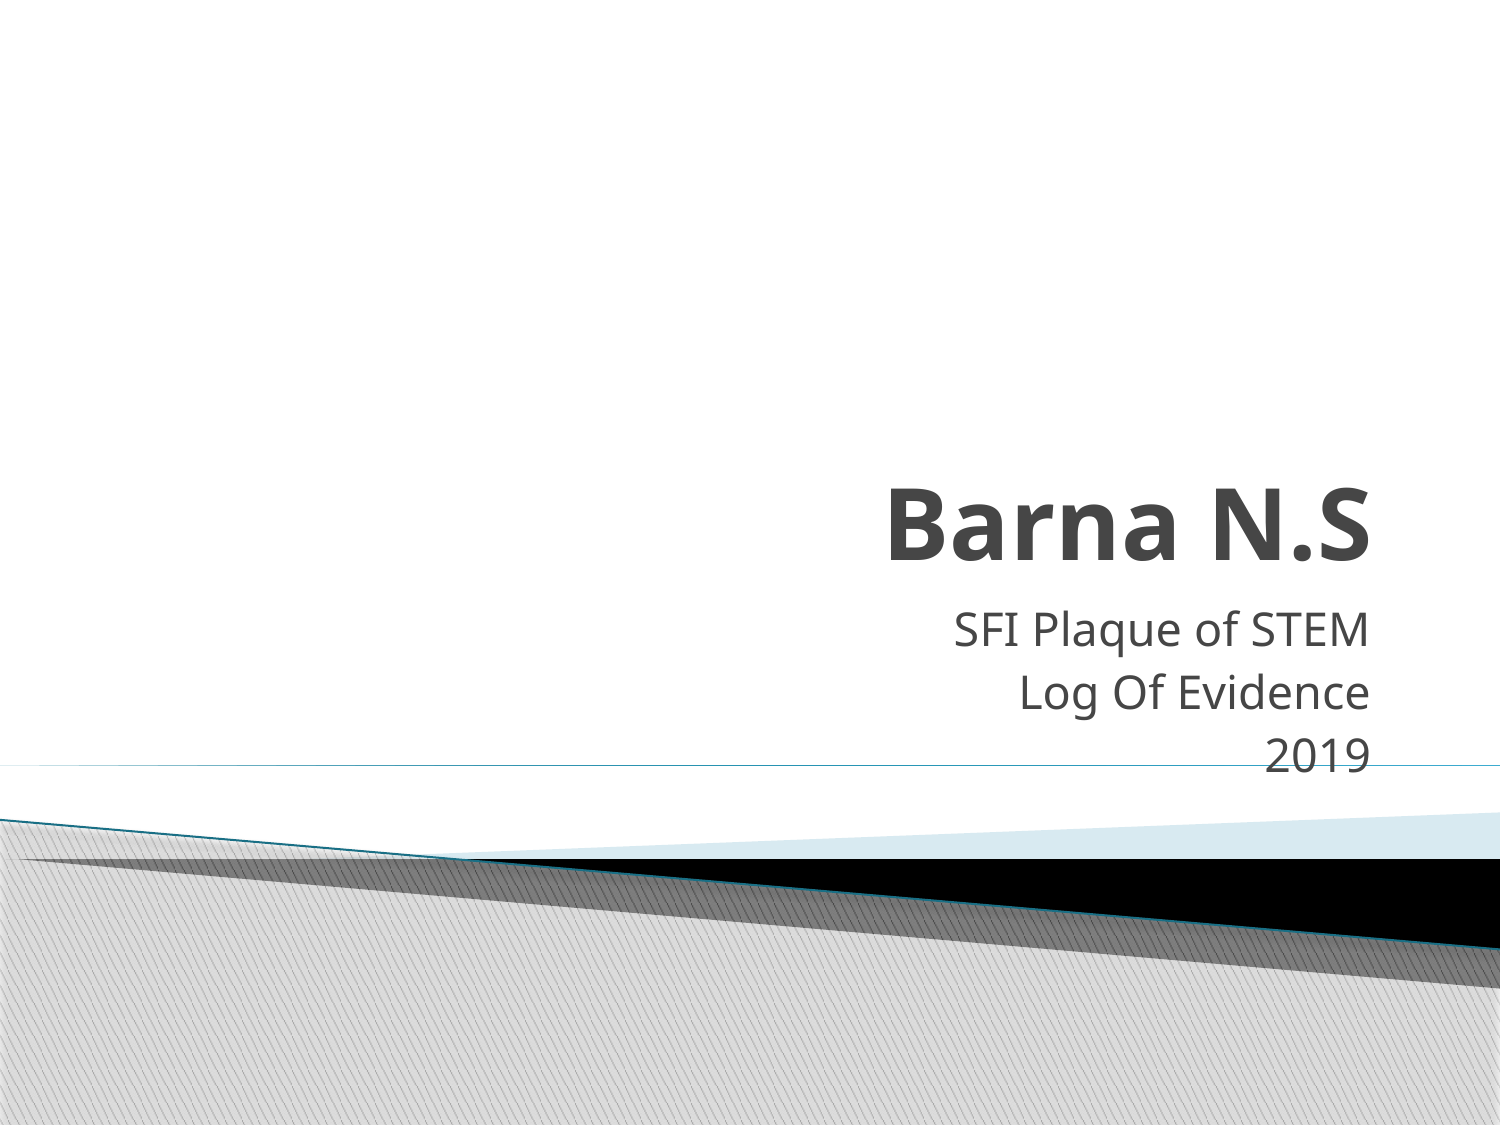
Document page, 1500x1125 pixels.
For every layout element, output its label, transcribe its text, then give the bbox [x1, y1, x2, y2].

subtitle SFI Plaque of STEM Log Of Evidence 2019 [112, 592, 1388, 790]
picture [5, 859, 1500, 989]
title Barna N.S [112, 287, 1388, 588]
